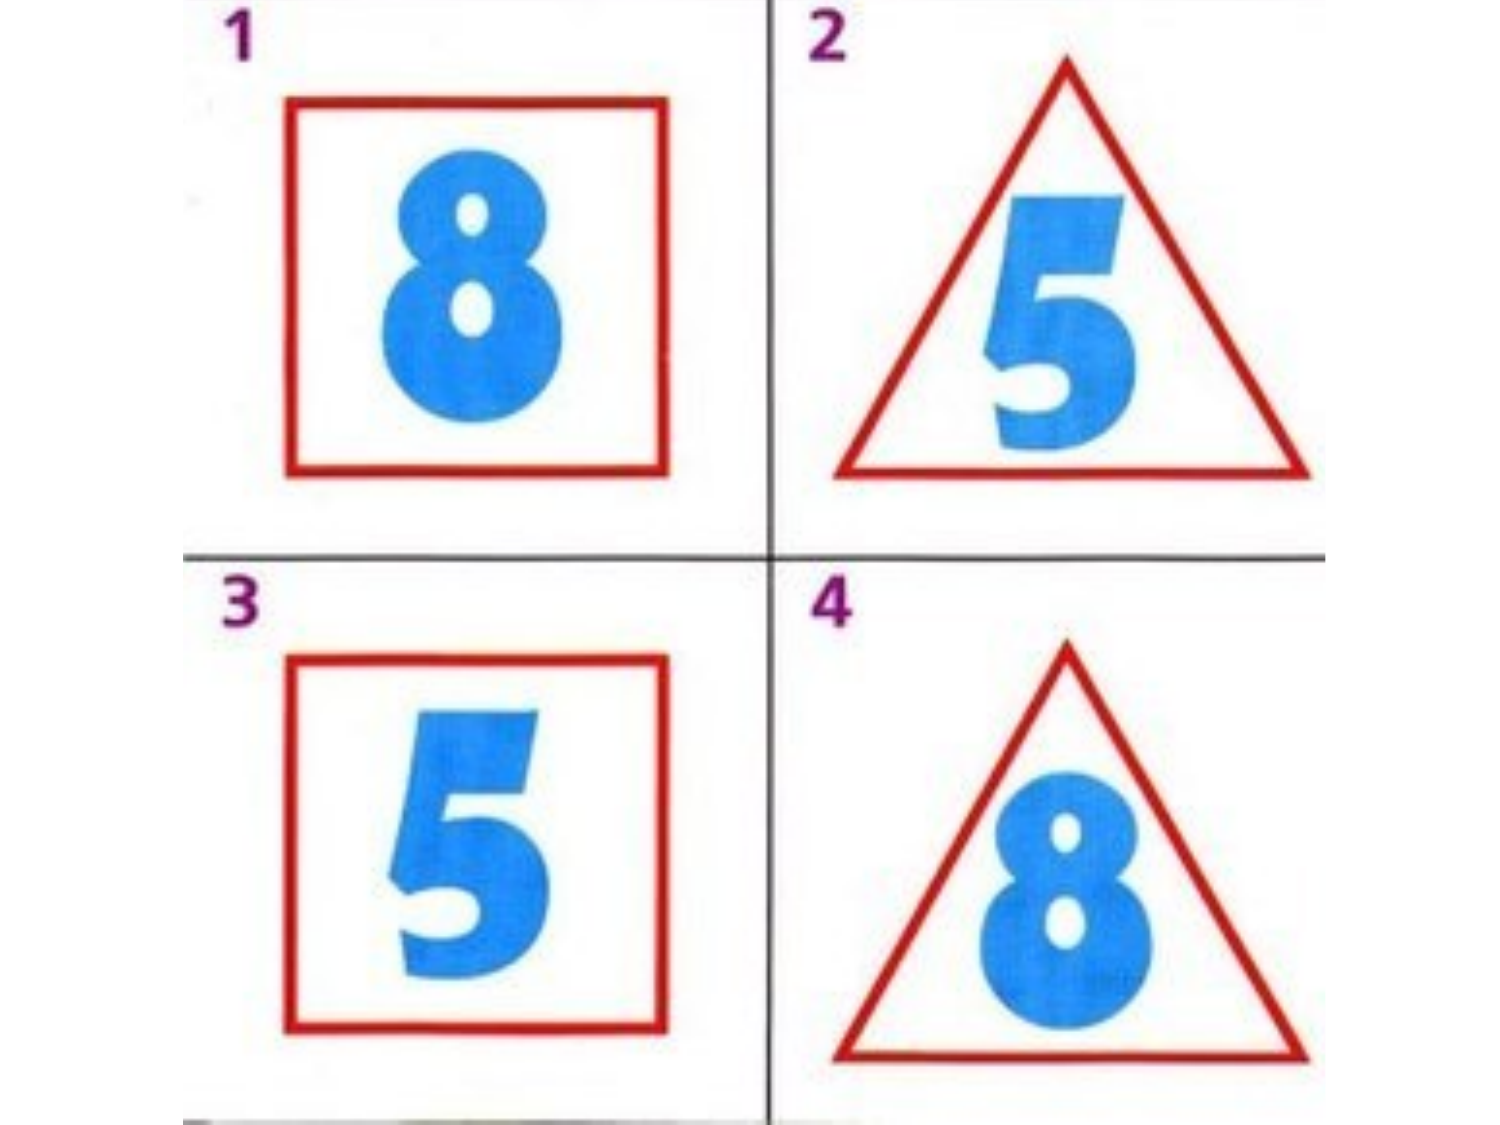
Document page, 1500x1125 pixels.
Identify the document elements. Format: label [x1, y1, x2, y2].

picture [182, 0, 1326, 1125]
